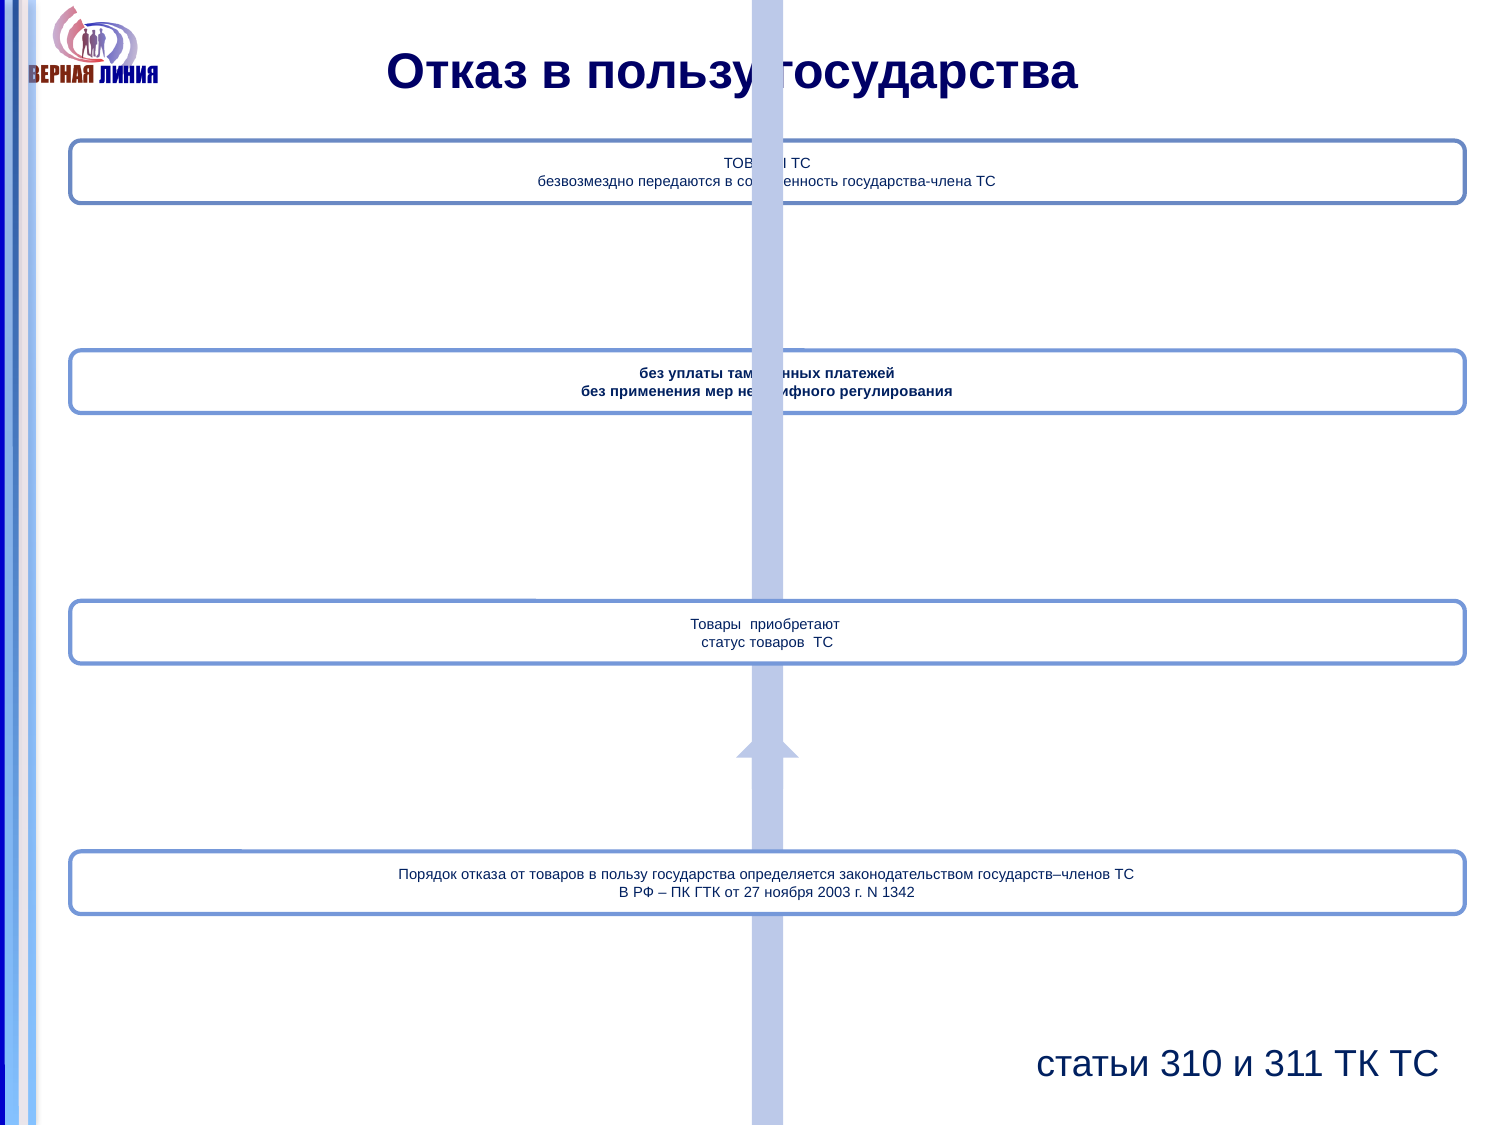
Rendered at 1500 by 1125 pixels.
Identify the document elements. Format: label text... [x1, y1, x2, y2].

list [69, 140, 1466, 915]
picture [36, 0, 164, 89]
title Отказ в пользу государства [117, 23, 751, 106]
title Отказ в пользу государства [784, 23, 1348, 106]
text_box статьи 310 и 311 ТК ТС [1021, 1031, 1466, 1091]
